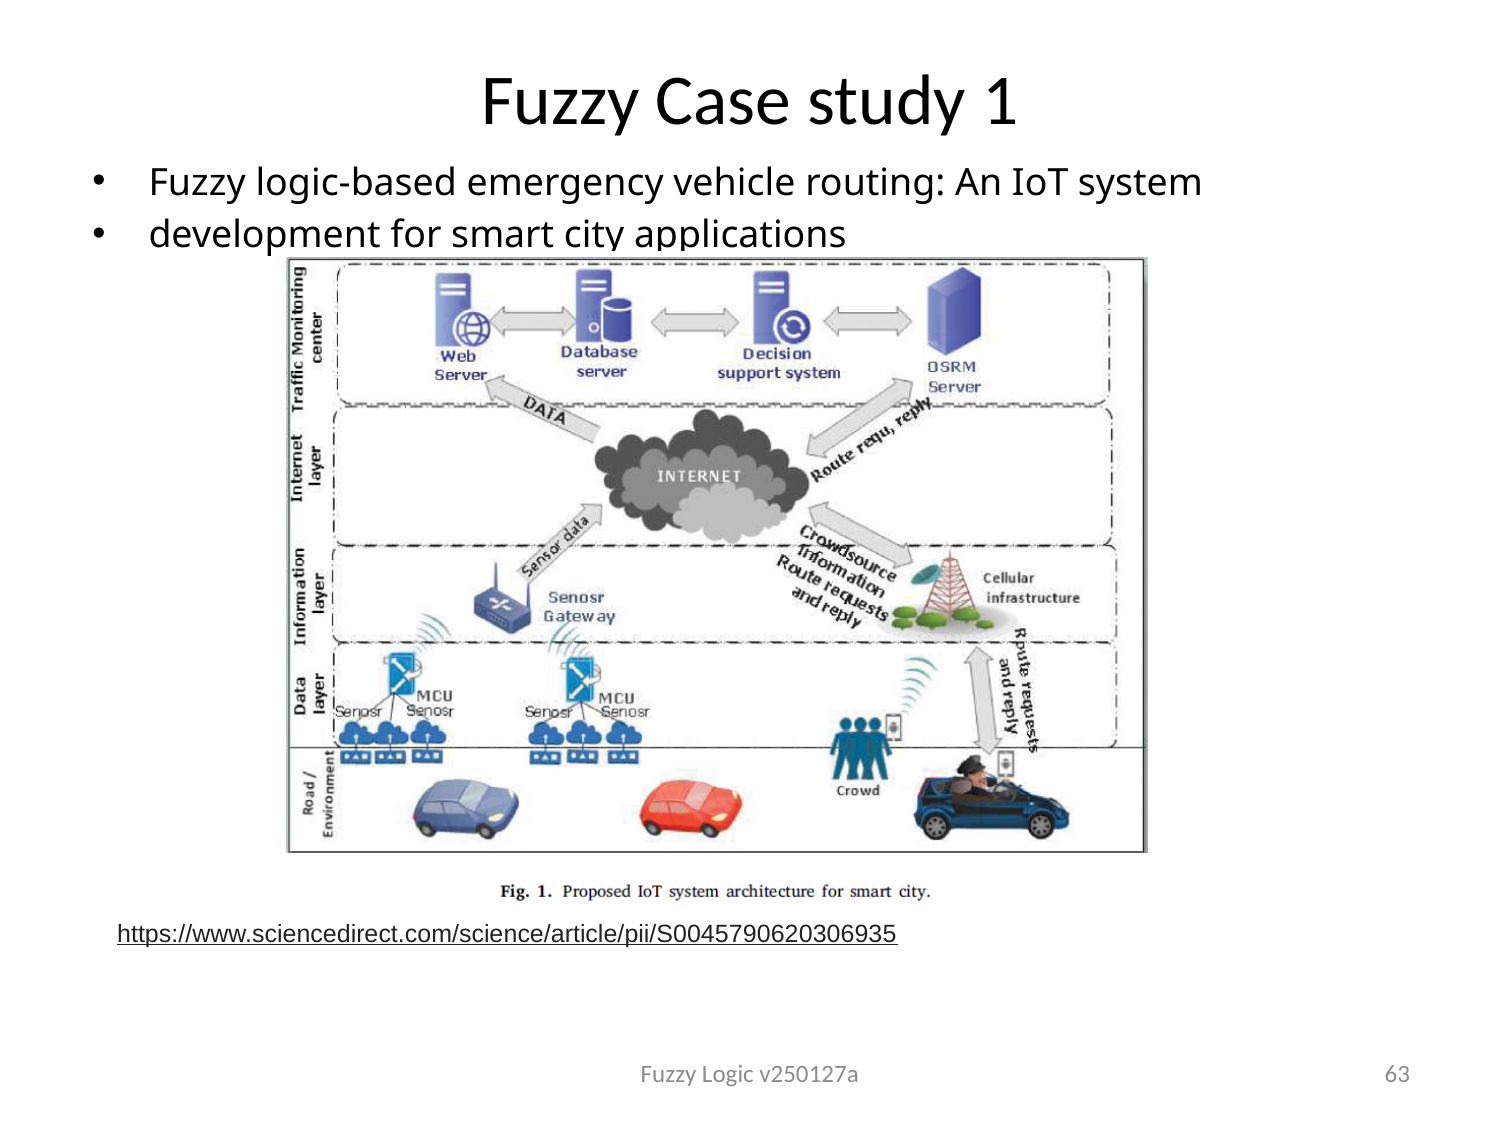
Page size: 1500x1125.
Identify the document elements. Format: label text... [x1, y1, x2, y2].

title Fuzzy Case study 1 [75, 45, 1425, 233]
slide_number 63 [1074, 1042, 1425, 1103]
footer Fuzzy Logic v250127a [512, 1042, 988, 1103]
list Fuzzy logic-based emergency vehicle routing: An IoT system development for smart city applications [77, 149, 1428, 893]
text_box https://www.sciencedirect.com/science/article/pii/S0045790620306935 [102, 910, 1428, 955]
picture [274, 251, 1156, 912]
